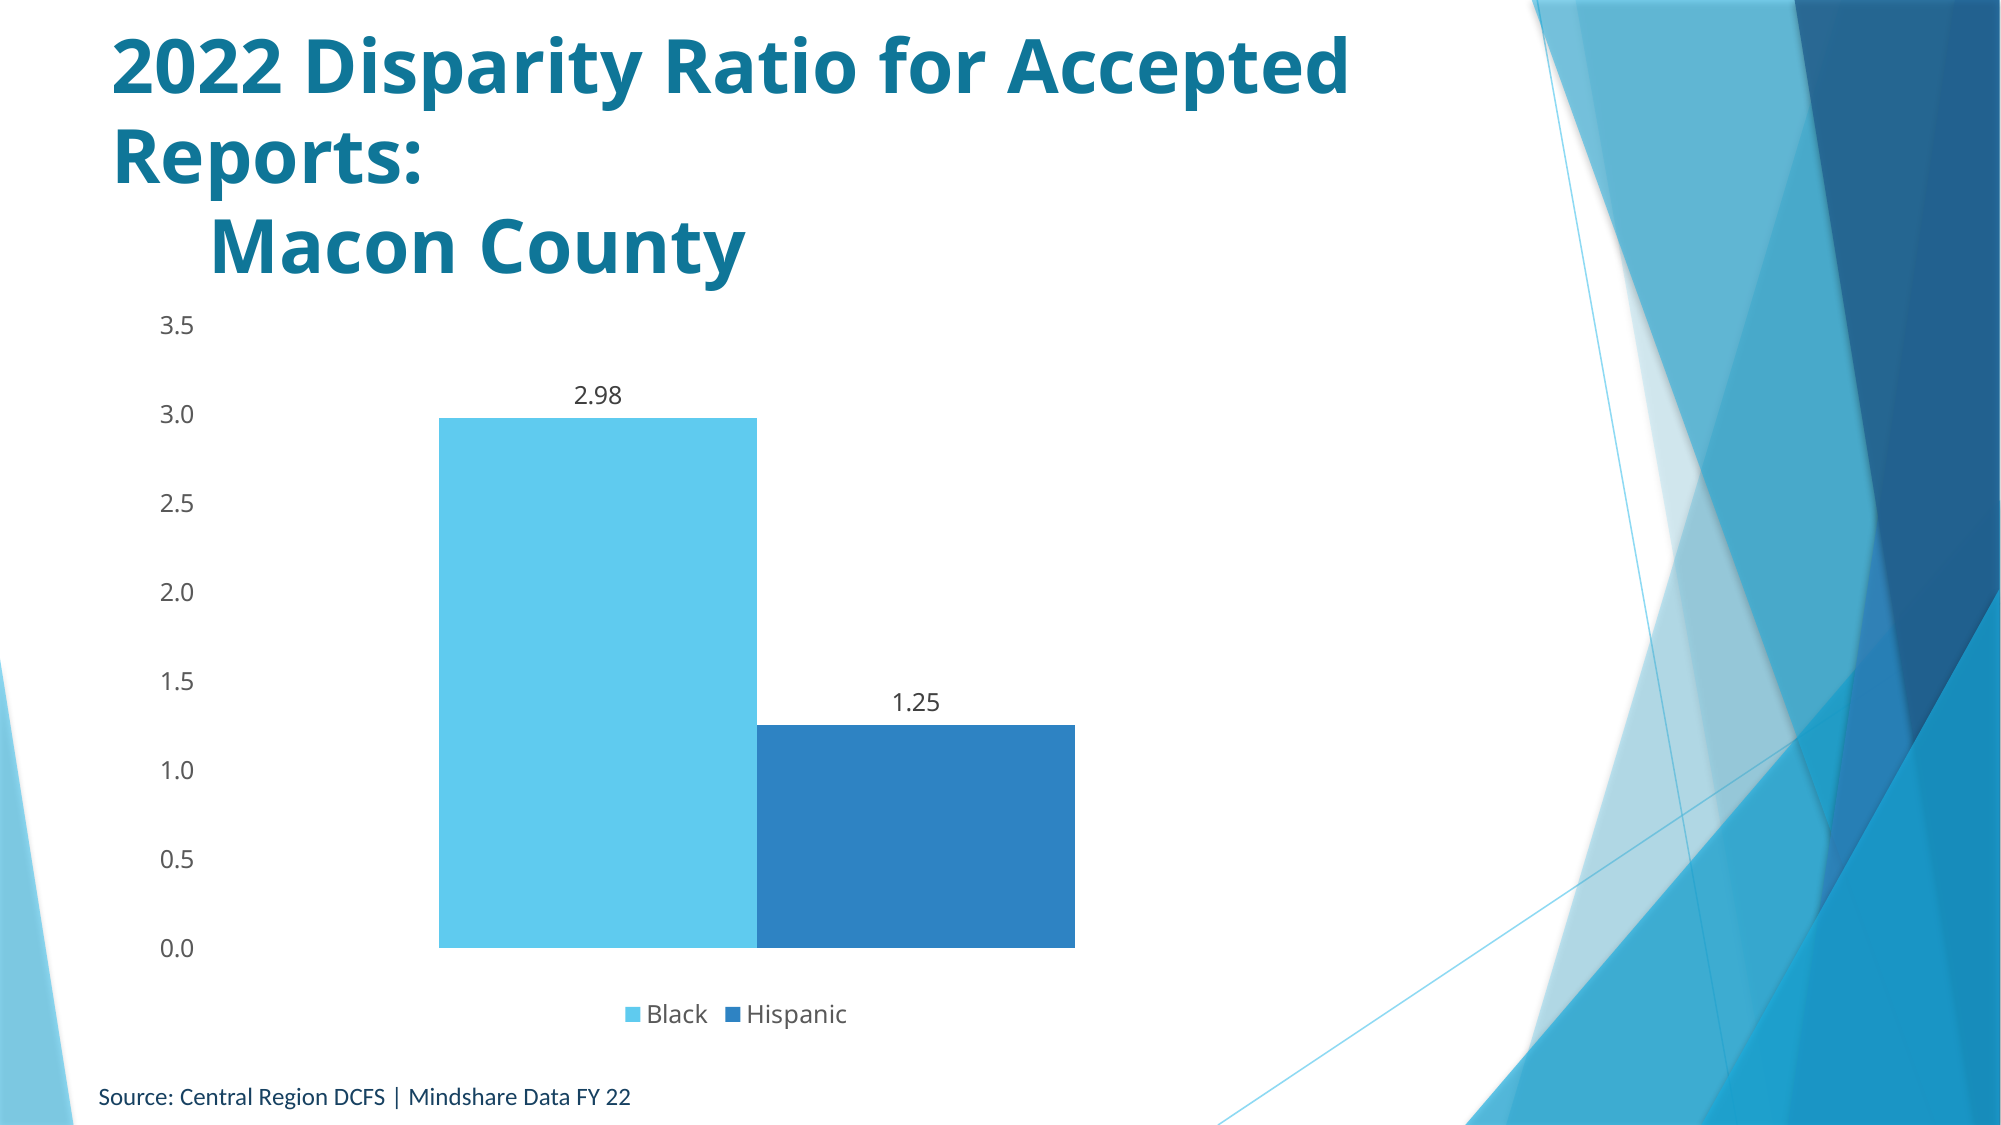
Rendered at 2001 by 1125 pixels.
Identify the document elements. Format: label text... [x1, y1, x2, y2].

chart [135, 292, 1339, 1039]
text_box Source: Central Region DCFS | Mindshare Data FY 22 [83, 1073, 649, 1118]
title 2022 Disparity Ratio for Accepted Reports: Macon County [96, 45, 1640, 263]
